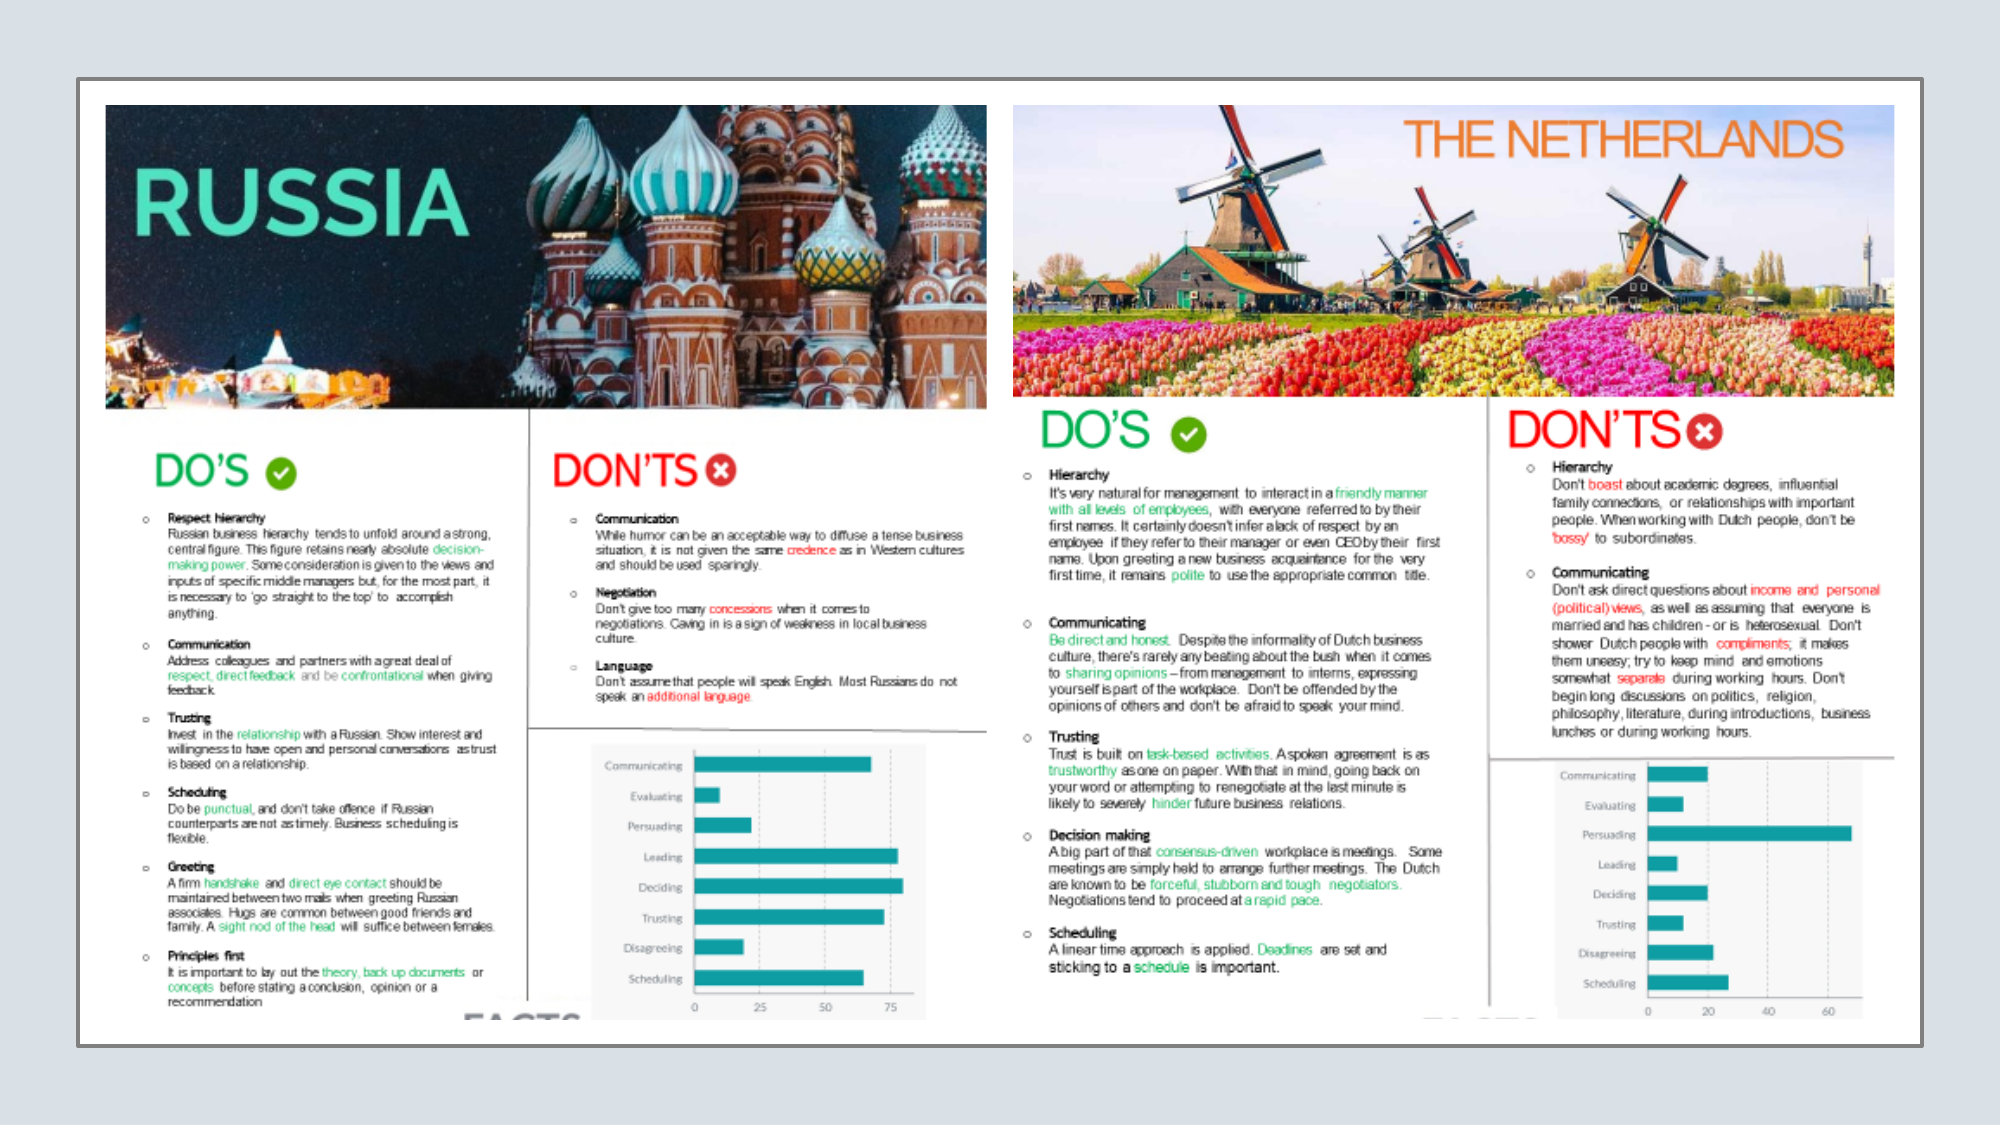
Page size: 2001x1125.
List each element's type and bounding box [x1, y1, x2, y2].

picture [104, 104, 988, 1020]
picture [1012, 104, 1895, 1020]
text_box [77, 77, 1923, 1048]
text_box [0, 0, 2000, 1125]
